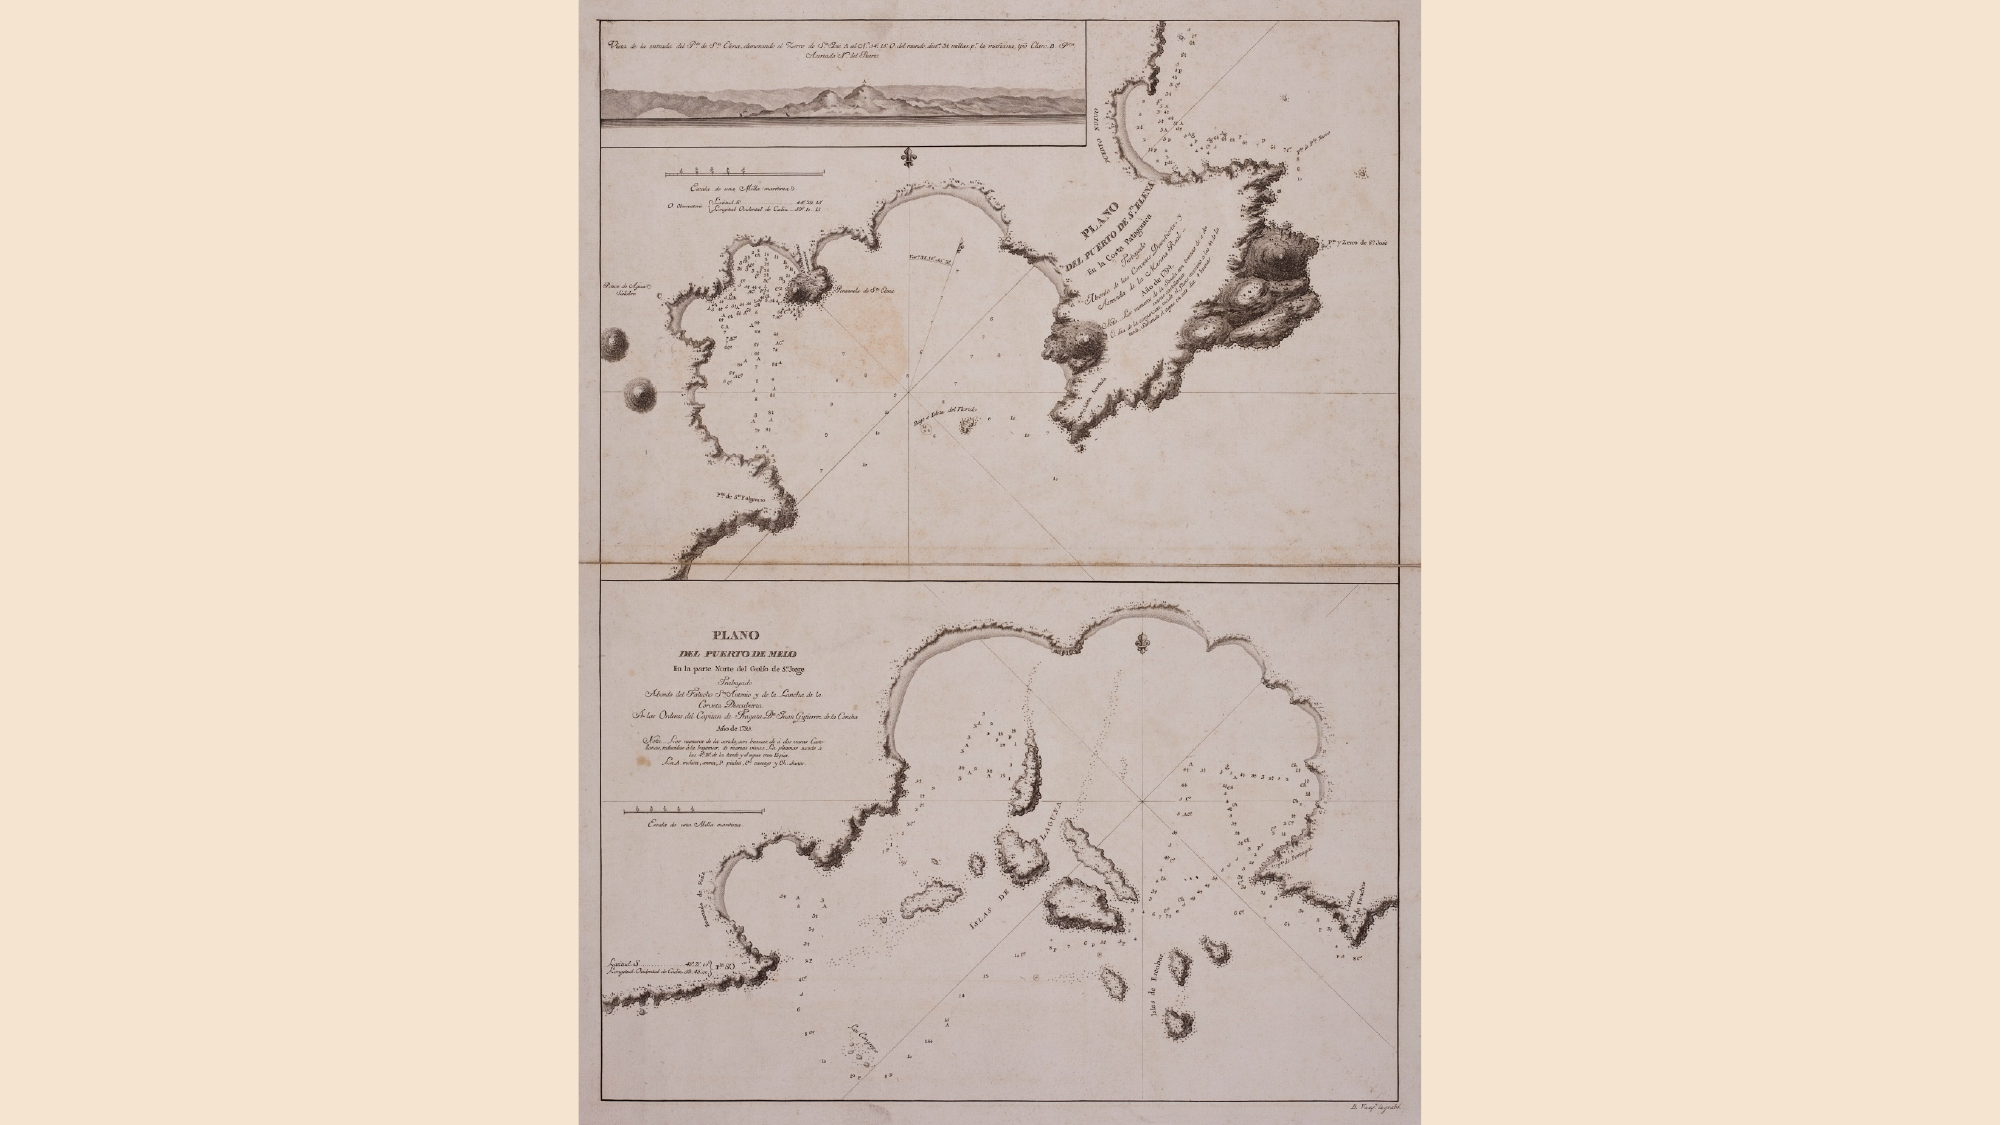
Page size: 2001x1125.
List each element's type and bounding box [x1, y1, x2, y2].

picture [578, 0, 1422, 1125]
